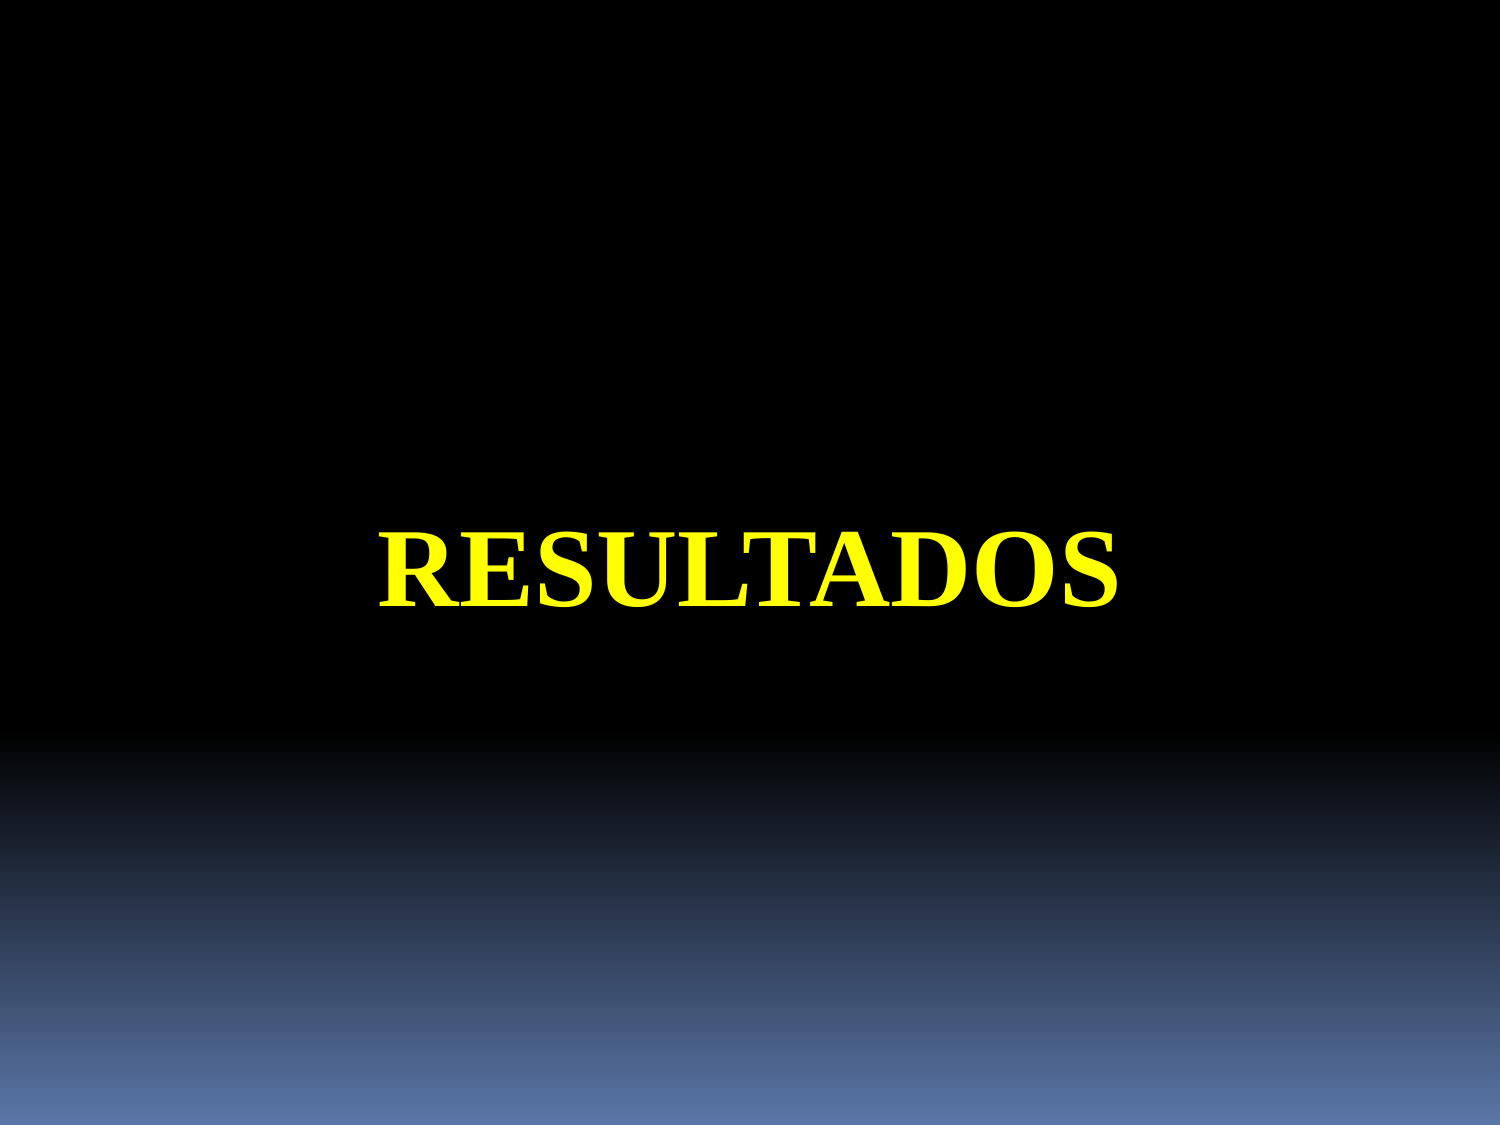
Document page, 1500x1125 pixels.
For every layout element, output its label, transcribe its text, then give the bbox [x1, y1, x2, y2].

text_box RESULTADOS [362, 486, 1137, 637]
